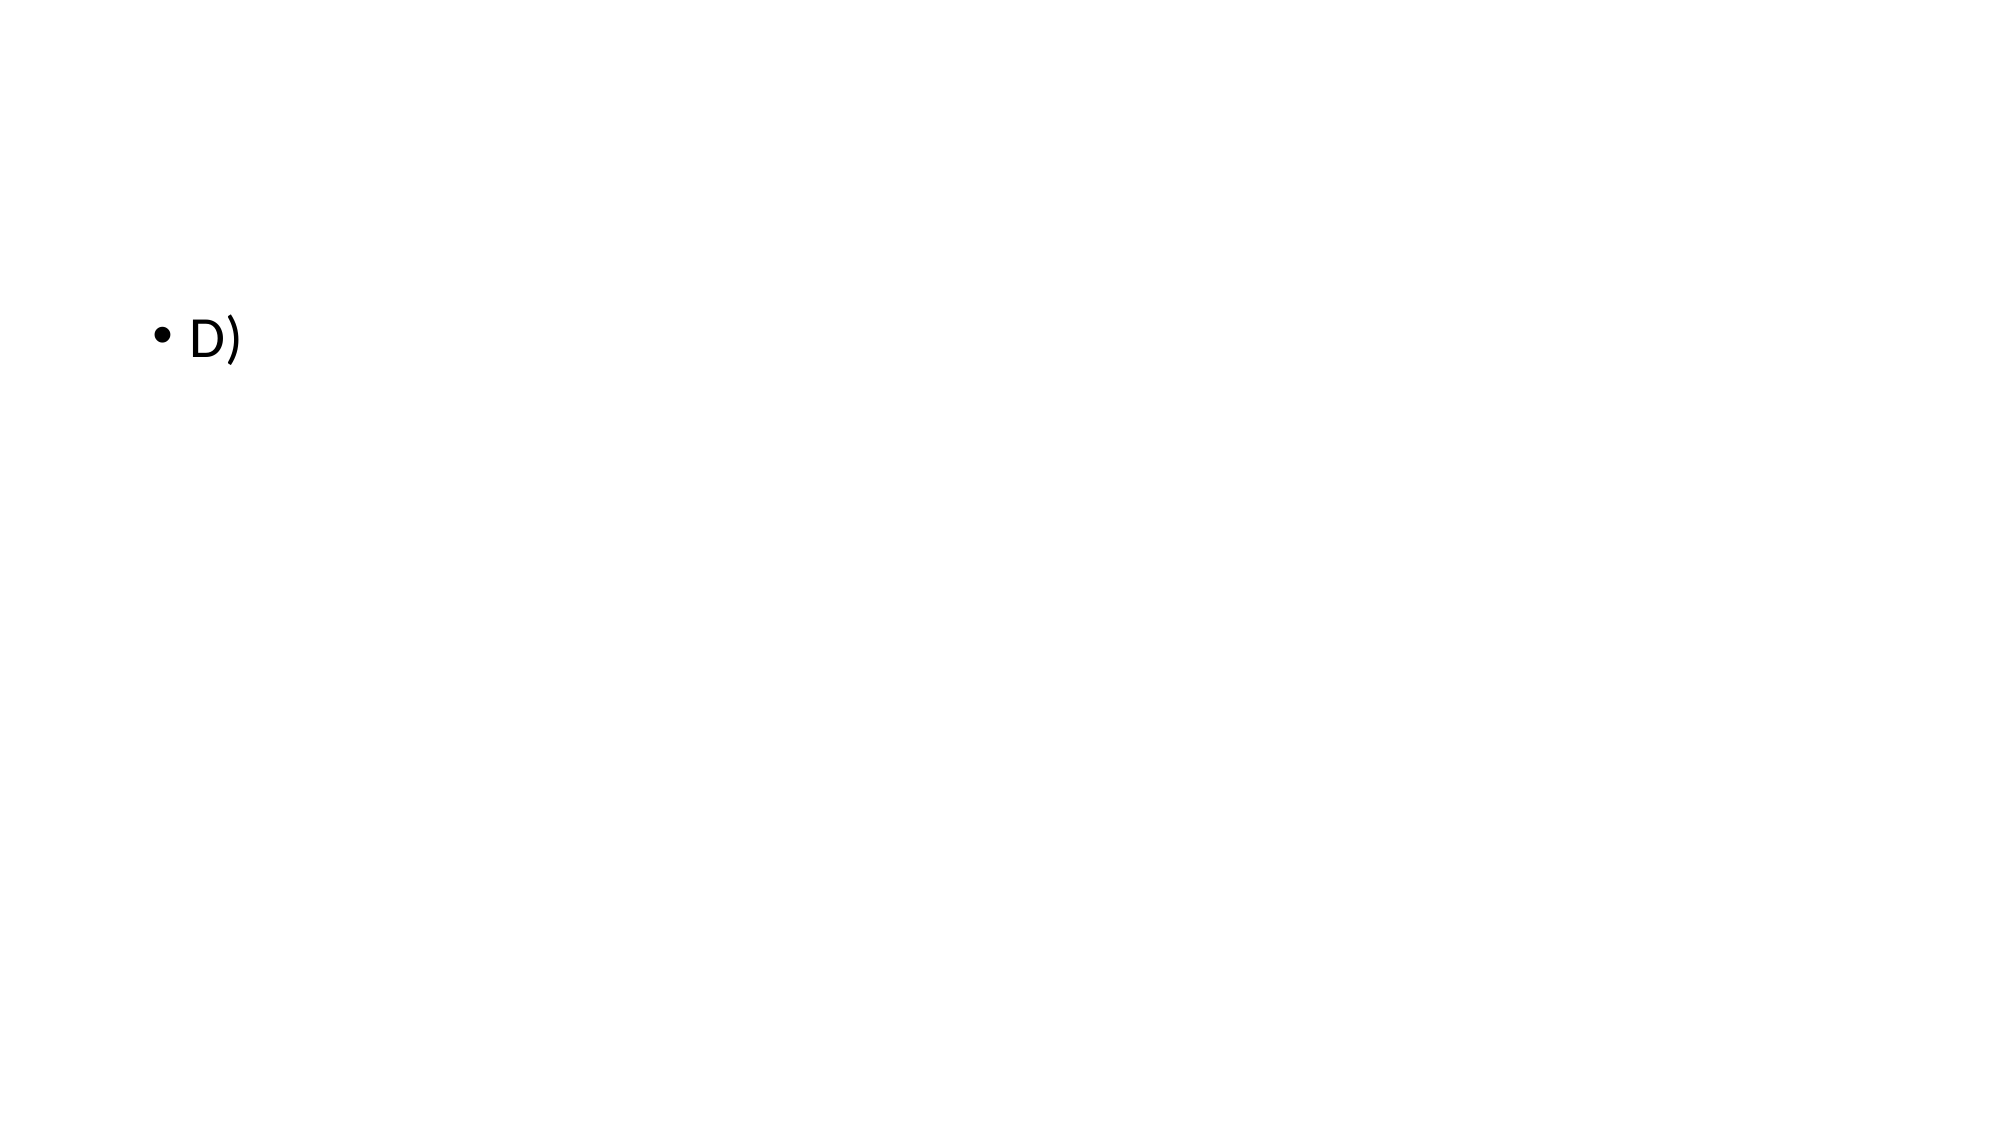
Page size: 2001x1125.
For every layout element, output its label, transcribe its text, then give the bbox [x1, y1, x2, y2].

list D) [137, 299, 1863, 1014]
